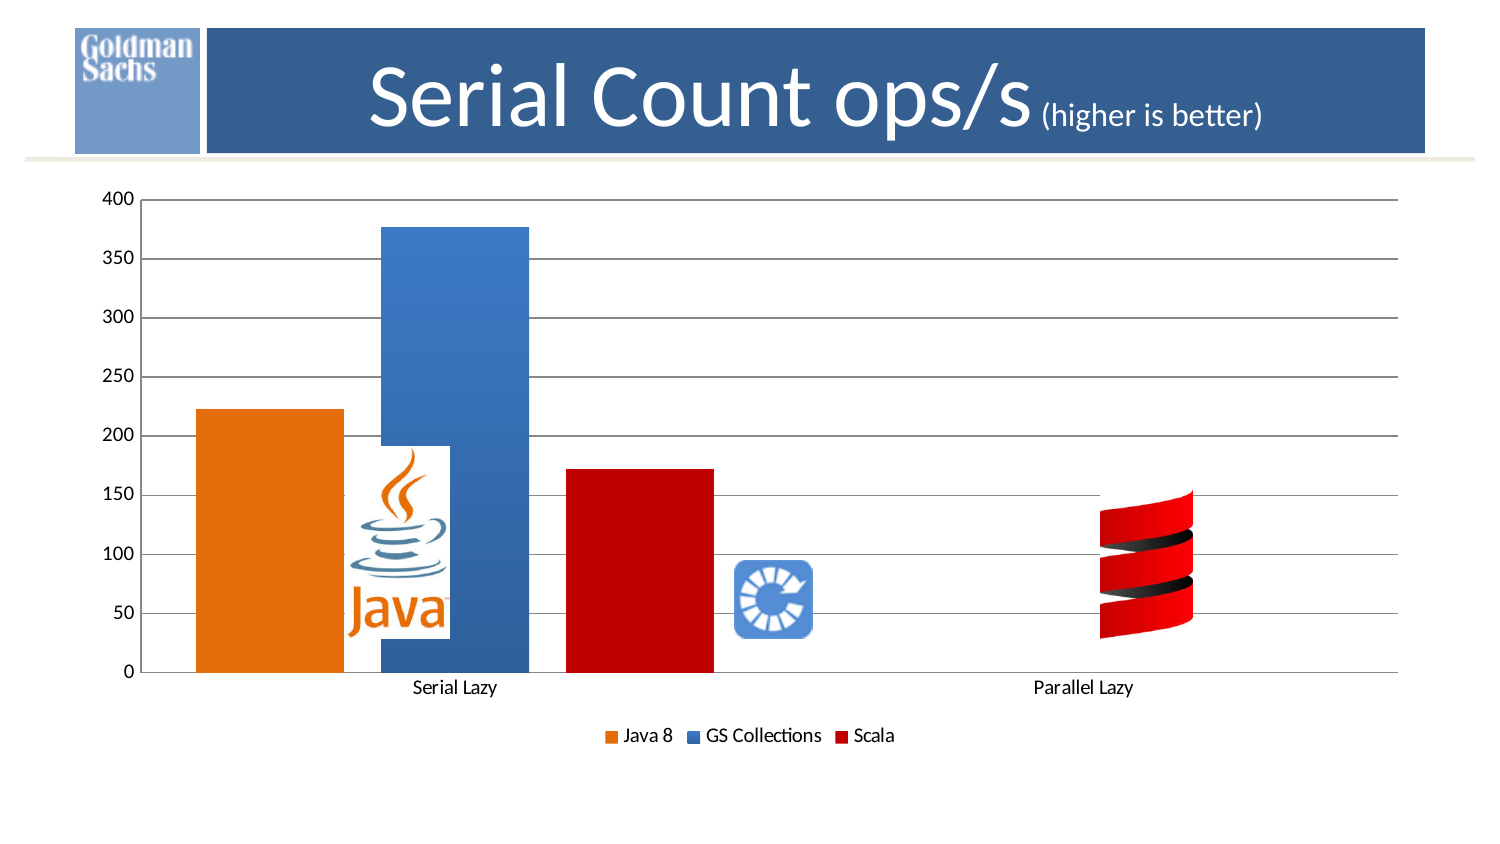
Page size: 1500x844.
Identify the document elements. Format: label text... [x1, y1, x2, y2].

picture [734, 560, 813, 639]
picture [75, 28, 200, 154]
picture [1099, 488, 1193, 639]
title Serial Count ops/s (higher is better) [206, 28, 1425, 154]
chart [74, 177, 1426, 754]
picture [345, 446, 451, 639]
